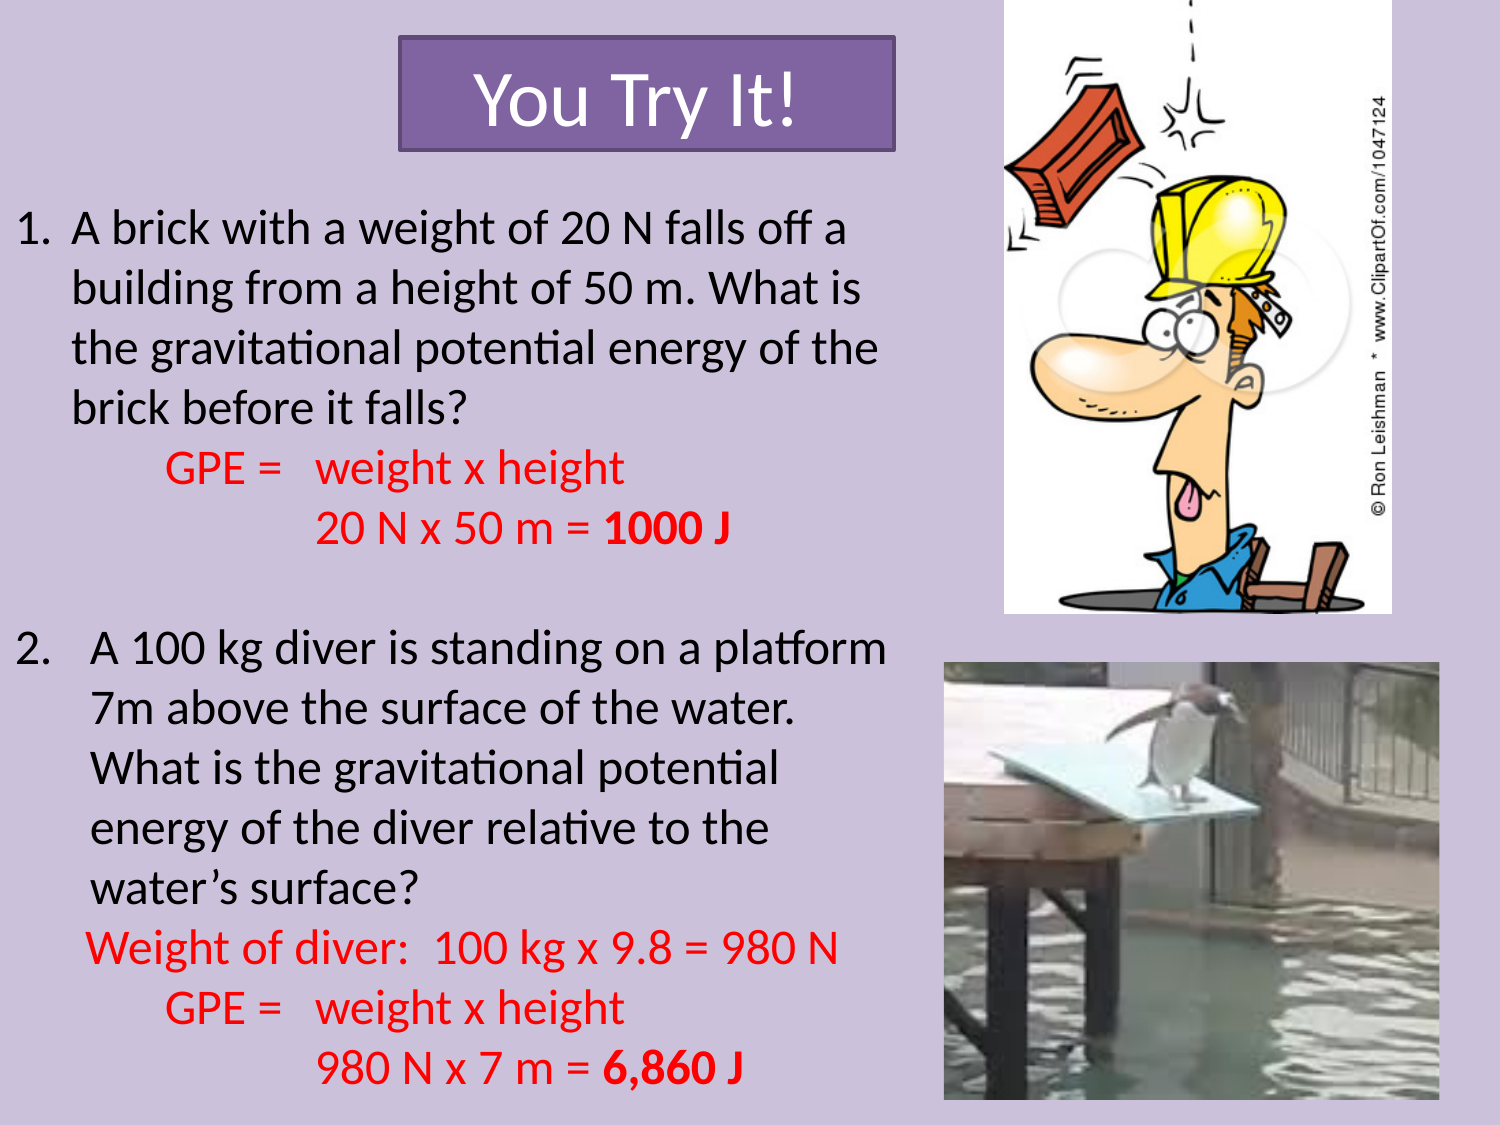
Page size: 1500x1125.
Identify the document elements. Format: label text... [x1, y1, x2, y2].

picture [1003, 0, 1392, 615]
title You Try It! [398, 35, 896, 152]
text_box A brick with a weight of 20 N falls off a building from a height of 50 m. What is the gravitational potential energy of the brick before it falls? GPE = weight x height 20 N x 50 m = 1000 J A 100 kg diver is standing on a platform 7m above the surface of the water. What is the gravitational potential energy of the diver relative to the water’s surface? Weight of diver: 100 kg x 9.8 = 980 N GPE = weight x height 980 N x 7 m = 6,860 J [0, 187, 925, 1103]
picture [943, 662, 1440, 1101]
